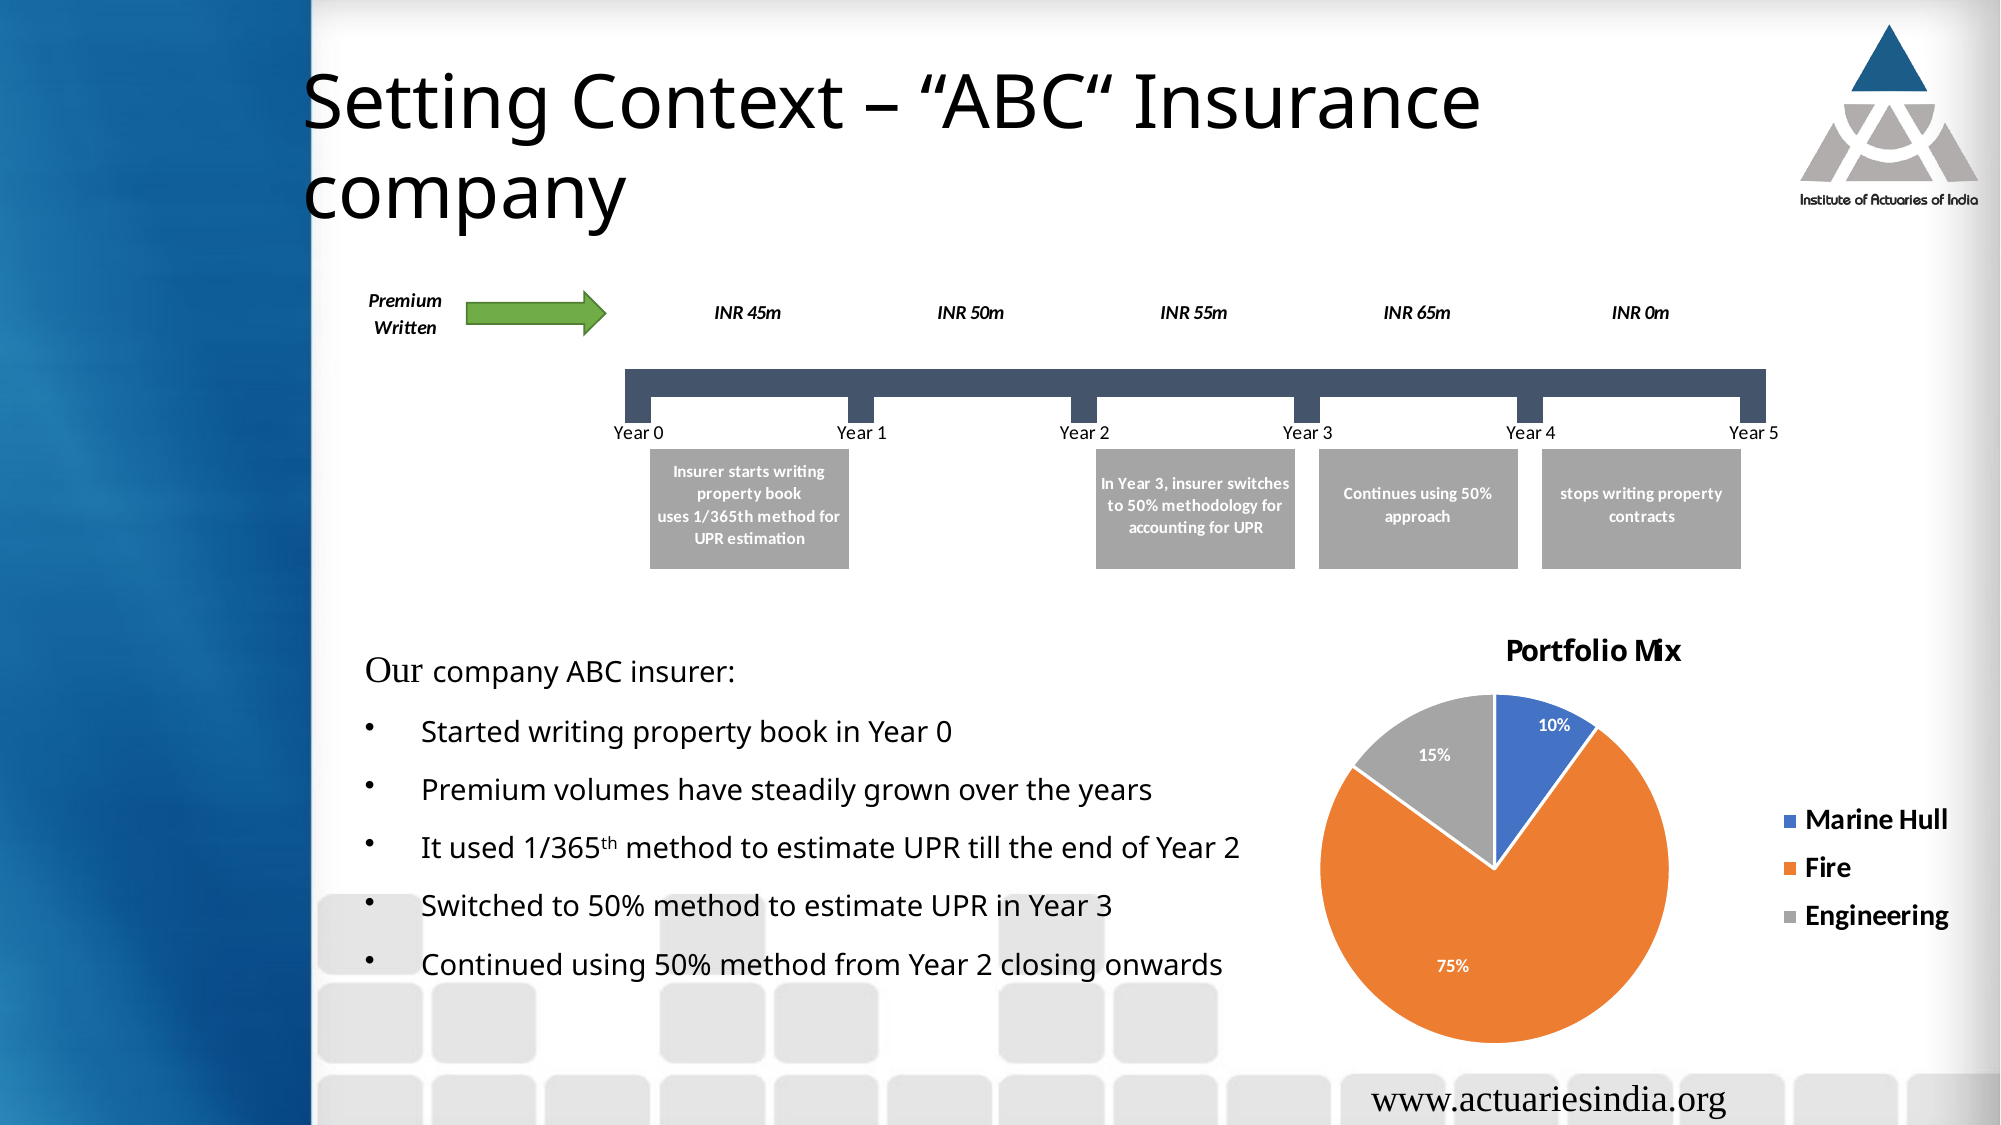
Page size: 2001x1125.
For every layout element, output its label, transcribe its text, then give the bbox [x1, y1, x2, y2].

text_box Setting Context – “ABC“ Insurance company [287, 46, 1794, 150]
text_box www.actuariesindia.org [1356, 1075, 1832, 1125]
text_box Our company ABC insurer: Started writing property book in Year 0 Premium volumes have steadily grown over the years It used 1/365th method to estimate UPR till the end of Year 2 Switched to 50% method to estimate UPR in Year 3 Continued using 50% method from Year 2 closing onwards [350, 614, 1300, 1123]
picture [0, 0, 2001, 1125]
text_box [1218, 615, 1969, 1067]
text_box [1189, 288, 2000, 1123]
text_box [349, 210, 1851, 596]
